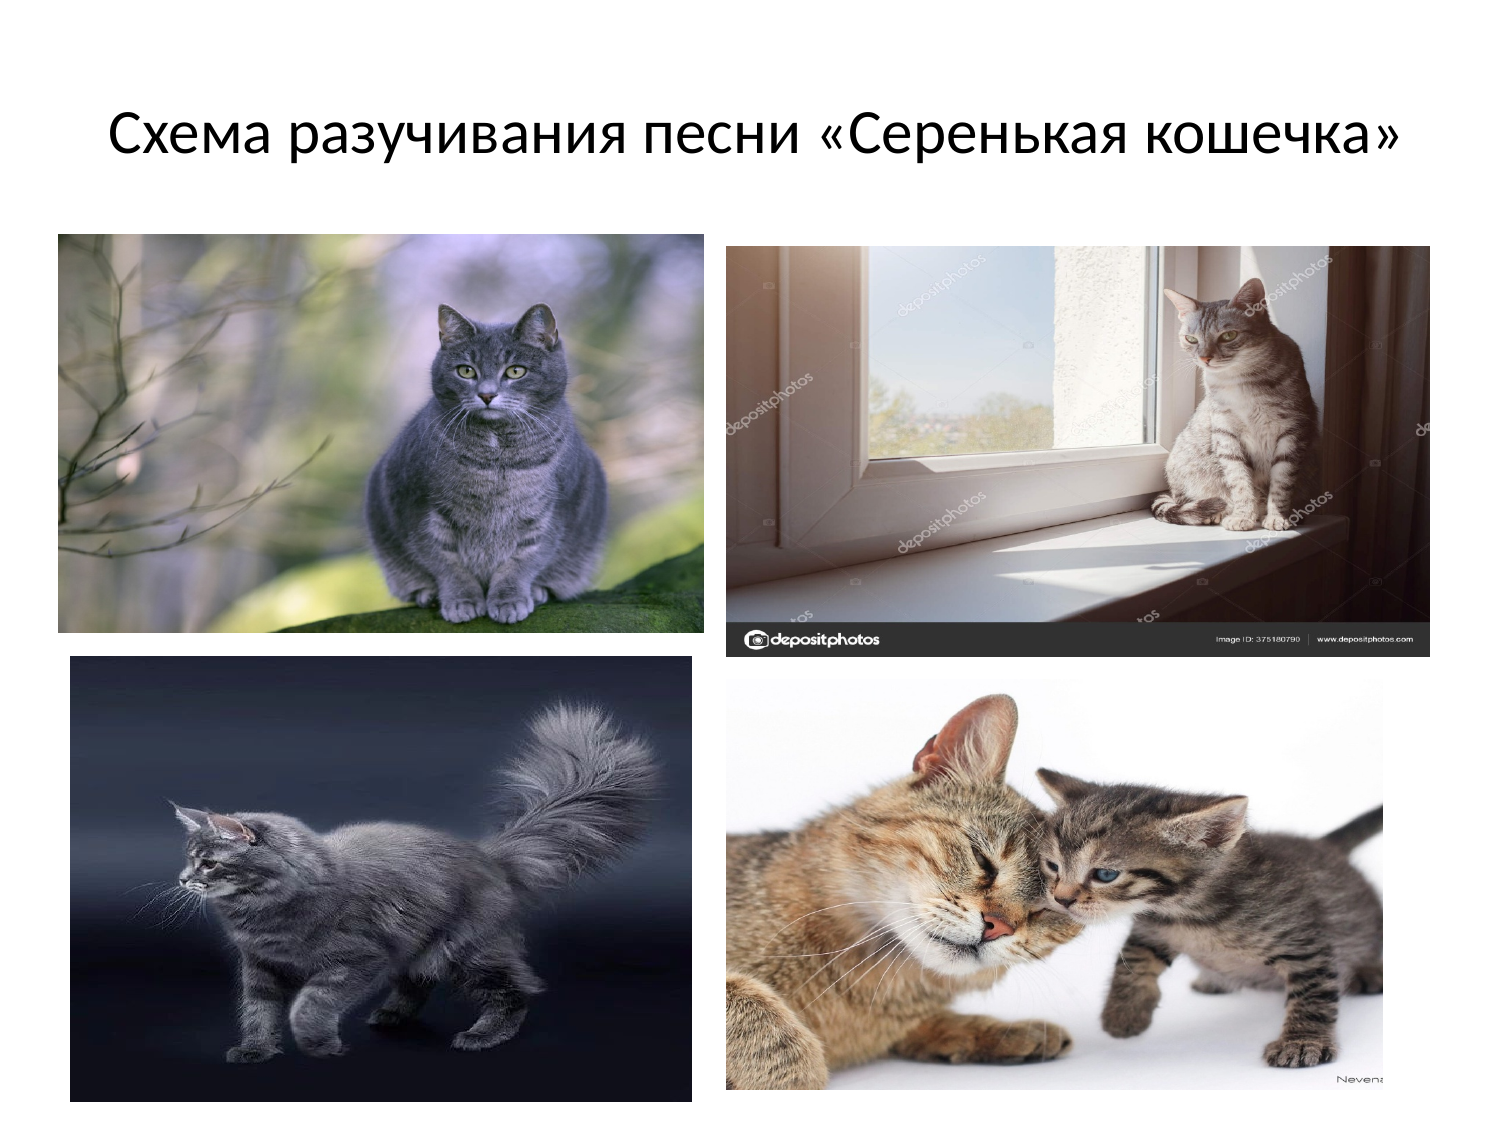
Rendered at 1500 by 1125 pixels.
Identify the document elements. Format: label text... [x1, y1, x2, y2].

title Схема разучивания песни «Серенькая кошечка» [75, 45, 1425, 211]
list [58, 234, 704, 634]
picture [726, 679, 1384, 1091]
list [726, 245, 1430, 657]
picture [70, 656, 692, 1102]
